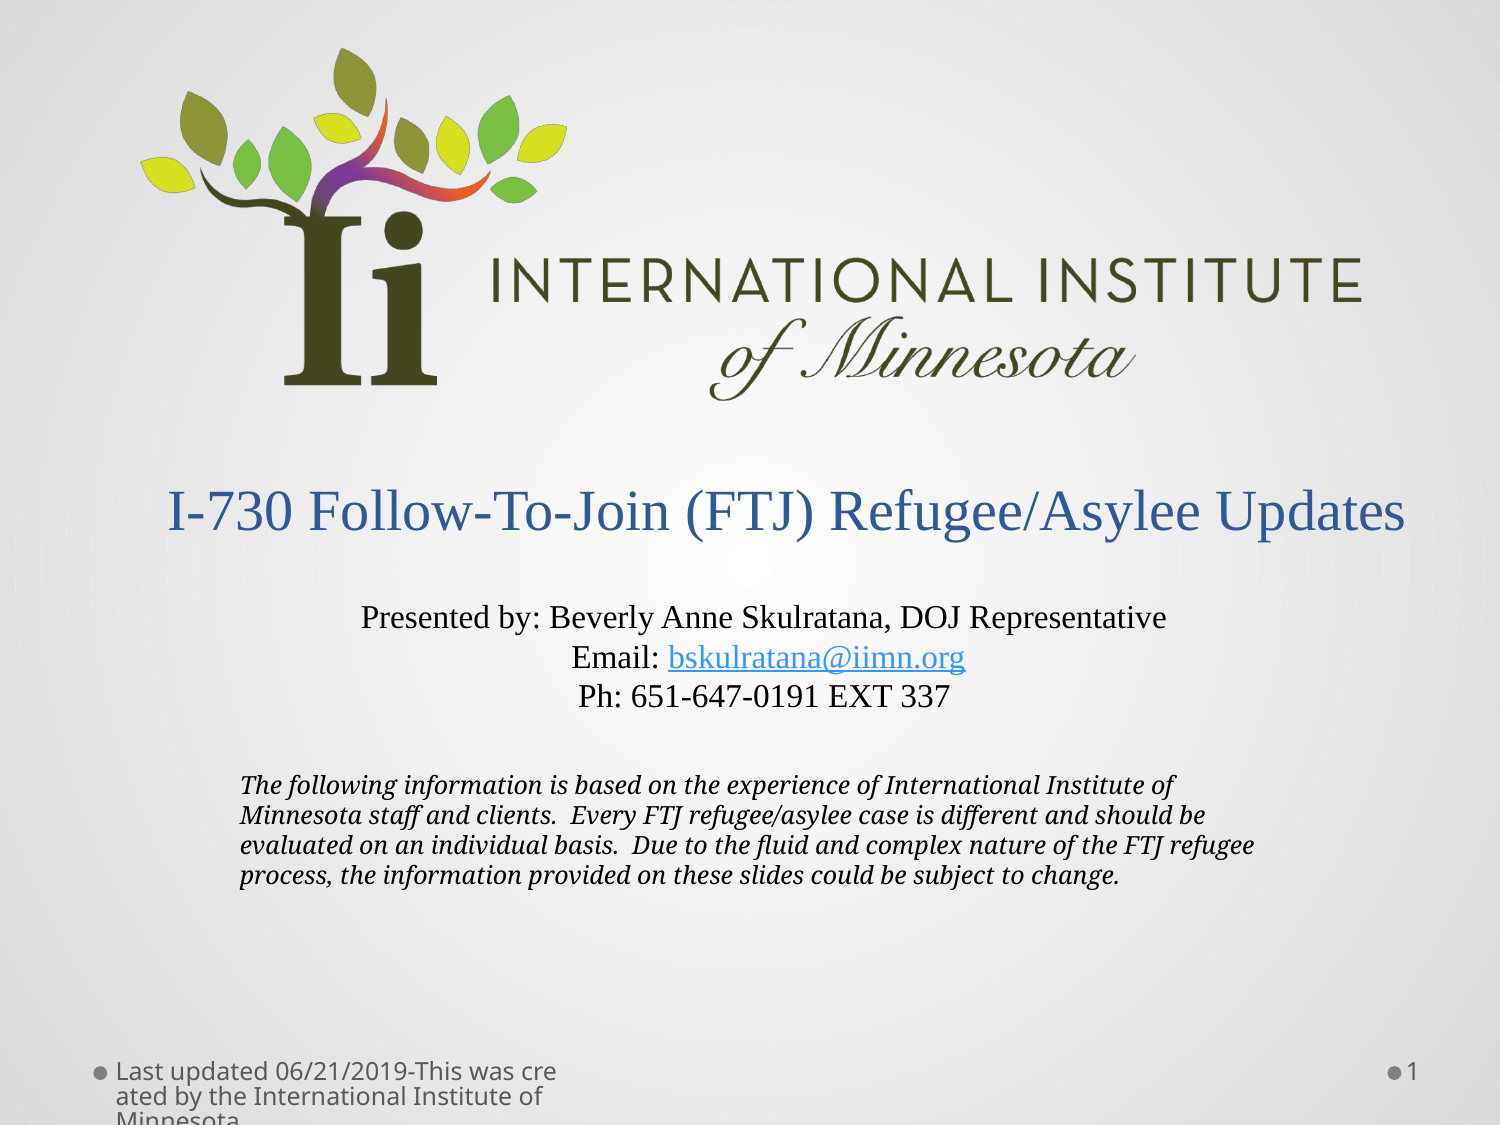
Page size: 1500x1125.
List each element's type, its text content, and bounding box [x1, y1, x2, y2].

slide_number 1 [1401, 1042, 1494, 1103]
text_box Presented by: Beverly Anne Skulratana, DOJ Representative Email: bskulratana@iimn.org Ph: 651-647-0191 EXT 337 [249, 587, 1288, 722]
footer Last updated 06/21/2019-This was created by the International Institute of Minnesota [108, 1042, 576, 1103]
picture [99, 12, 1413, 459]
title I-730 Follow-To-Join (FTJ) Refugee/Asylee Updates [150, 425, 1425, 550]
text_box The following information is based on the experience of International Institute of Minnesota staff and clients. Every FTJ refugee/asylee case is different and should be evaluated on an individual basis. Due to the fluid and complex nature of the FTJ refugee process, the information provided on these slides could be subject to change. [225, 762, 1313, 897]
